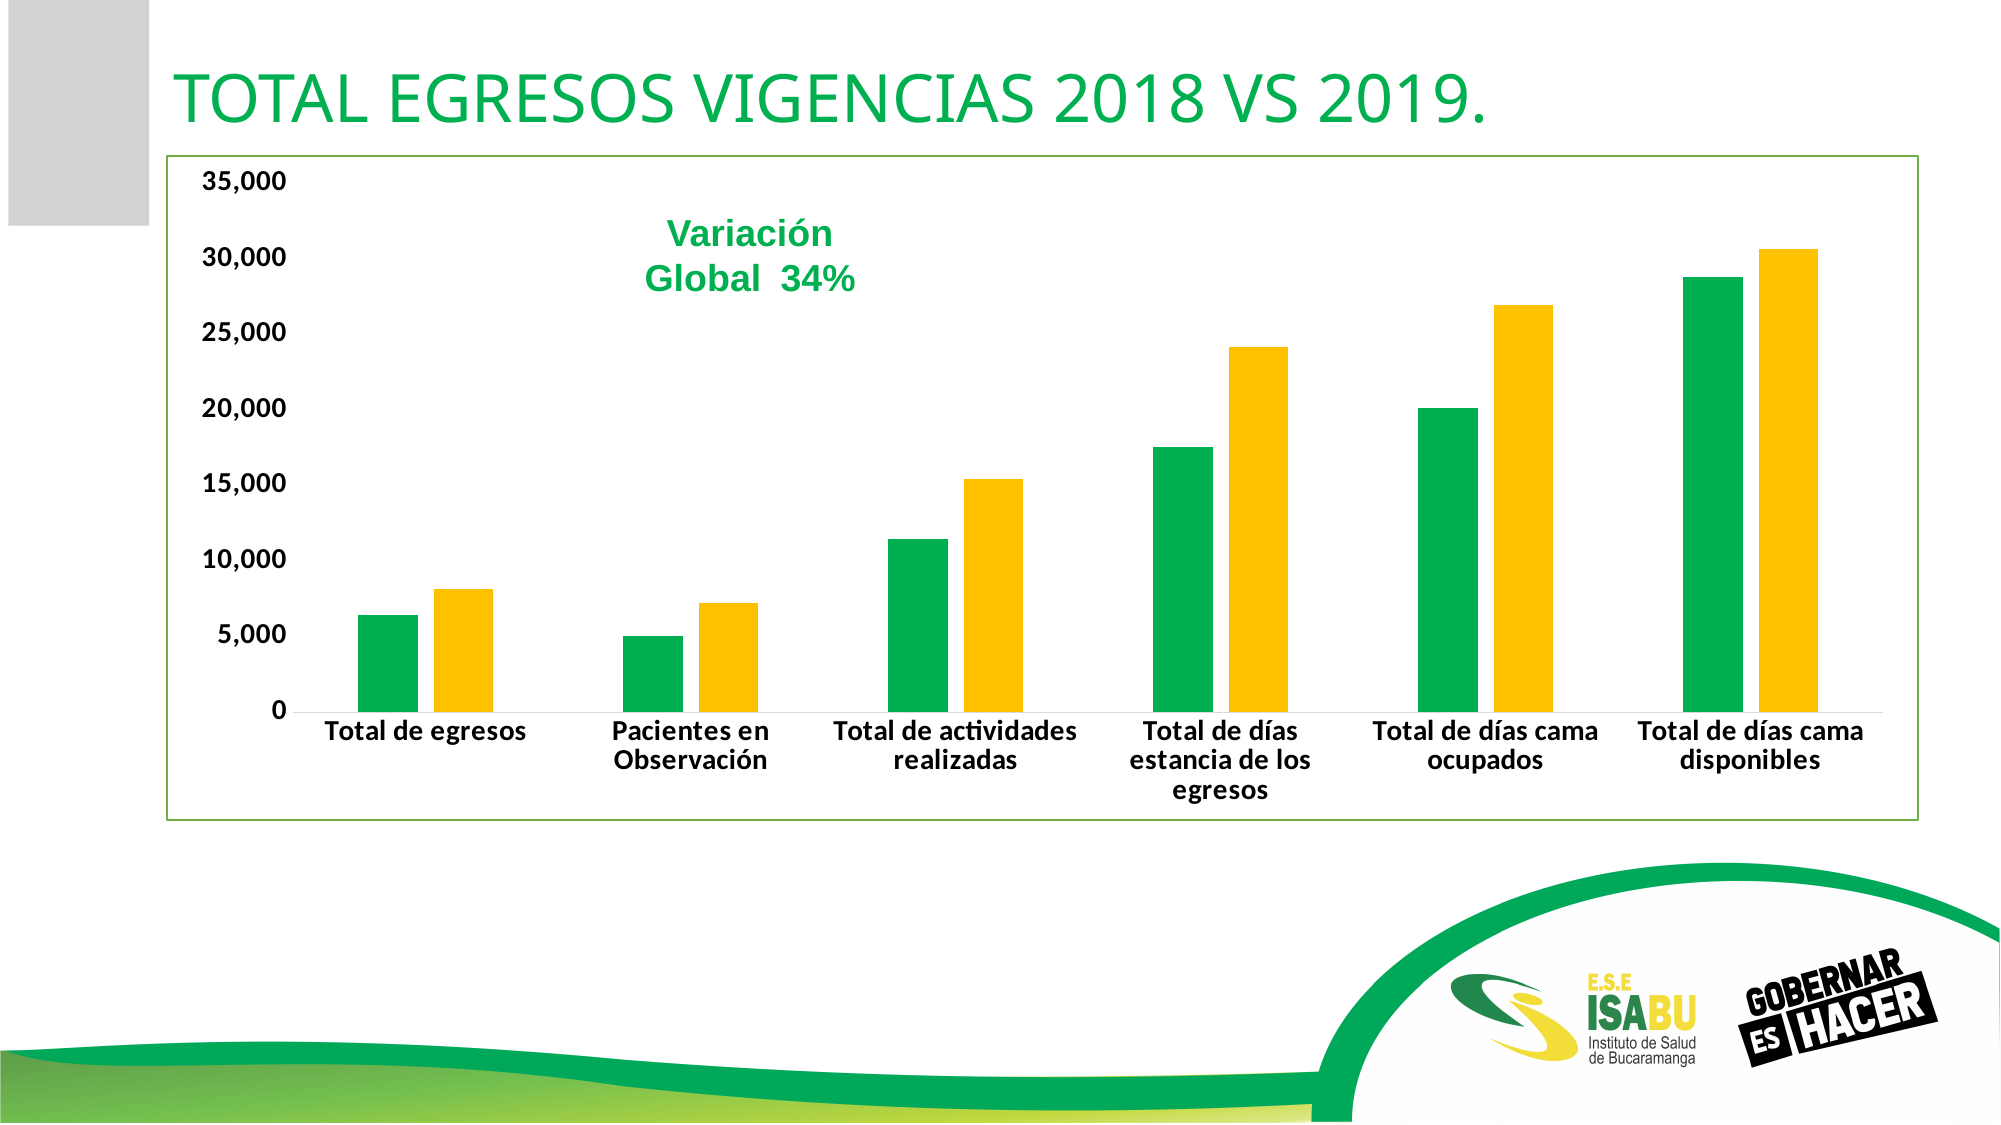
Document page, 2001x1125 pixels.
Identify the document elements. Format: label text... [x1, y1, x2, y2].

picture [0, 0, 2001, 1125]
chart [165, 154, 1920, 822]
text_box TOTAL EGRESOS VIGENCIAS 2018 VS 2019. [158, 48, 1927, 214]
